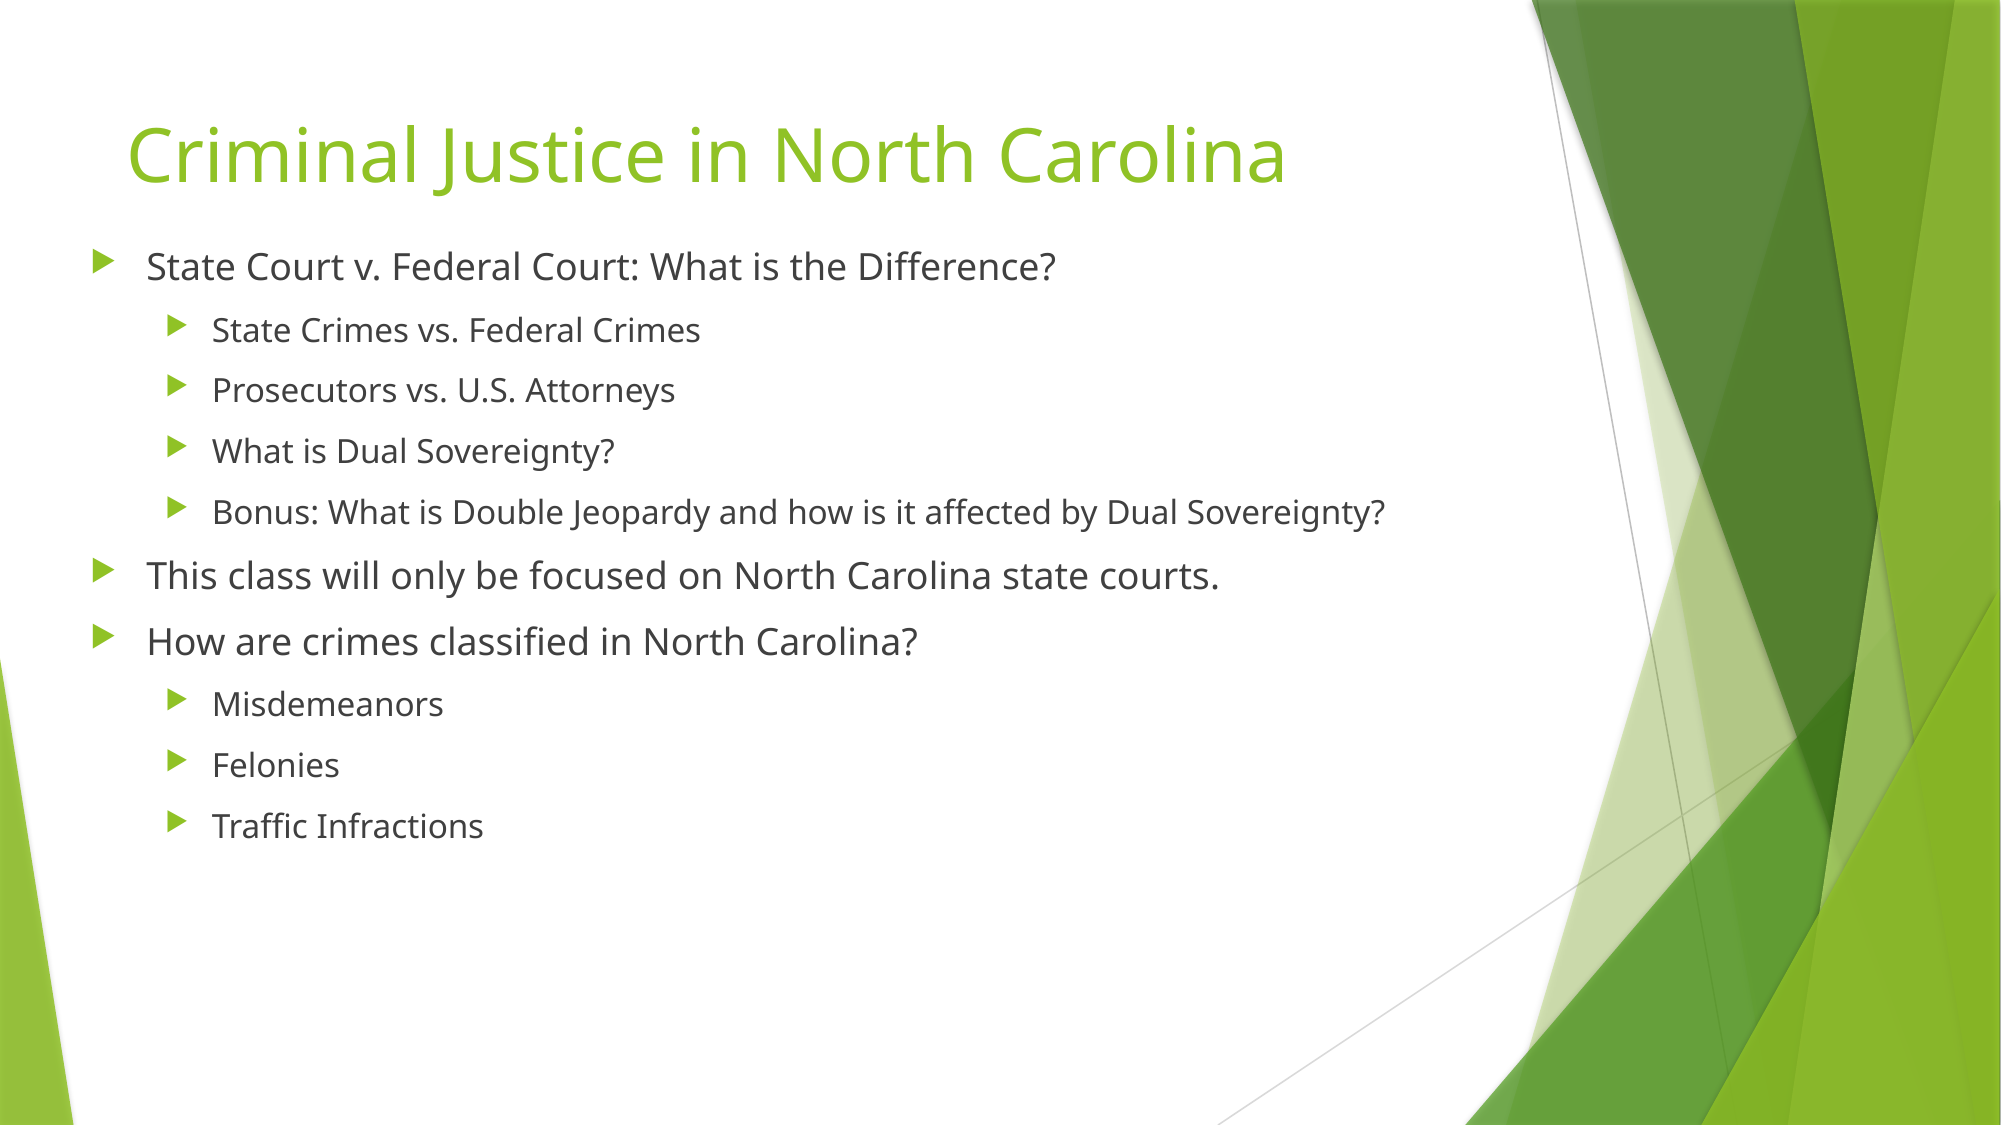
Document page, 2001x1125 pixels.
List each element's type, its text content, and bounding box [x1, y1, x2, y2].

title Criminal Justice in North Carolina [111, 99, 1522, 235]
list State Court v. Federal Court: What is the Difference? State Crimes vs. Federal Crimes Prosecutors vs. U.S. Attorneys What is Dual Sovereignty? Bonus: What is Double Jeopardy and how is it affected by Dual Sovereignty? This class will only be focused on North Carolina state courts. How are crimes classified in North Carolina? Misdemeanors Felonies Traffic Infractions [75, 235, 1522, 991]
